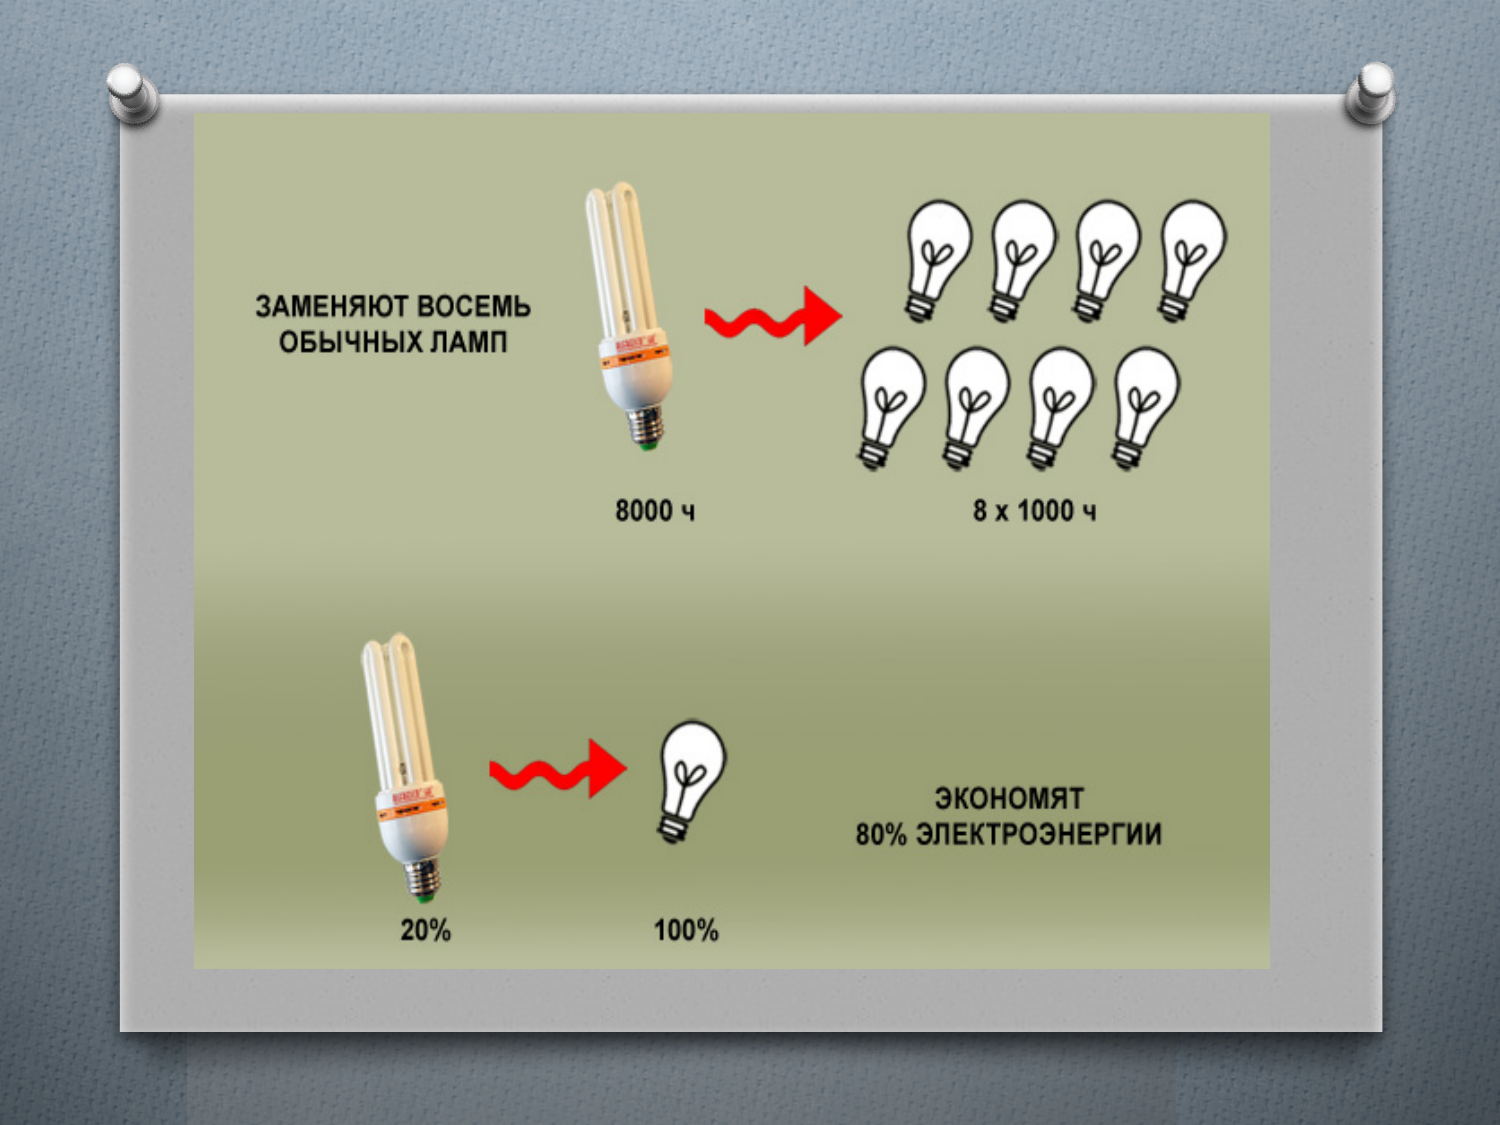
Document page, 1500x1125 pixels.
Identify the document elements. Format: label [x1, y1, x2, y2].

picture [194, 113, 1270, 969]
picture [75, 29, 198, 153]
picture [1317, 35, 1439, 156]
